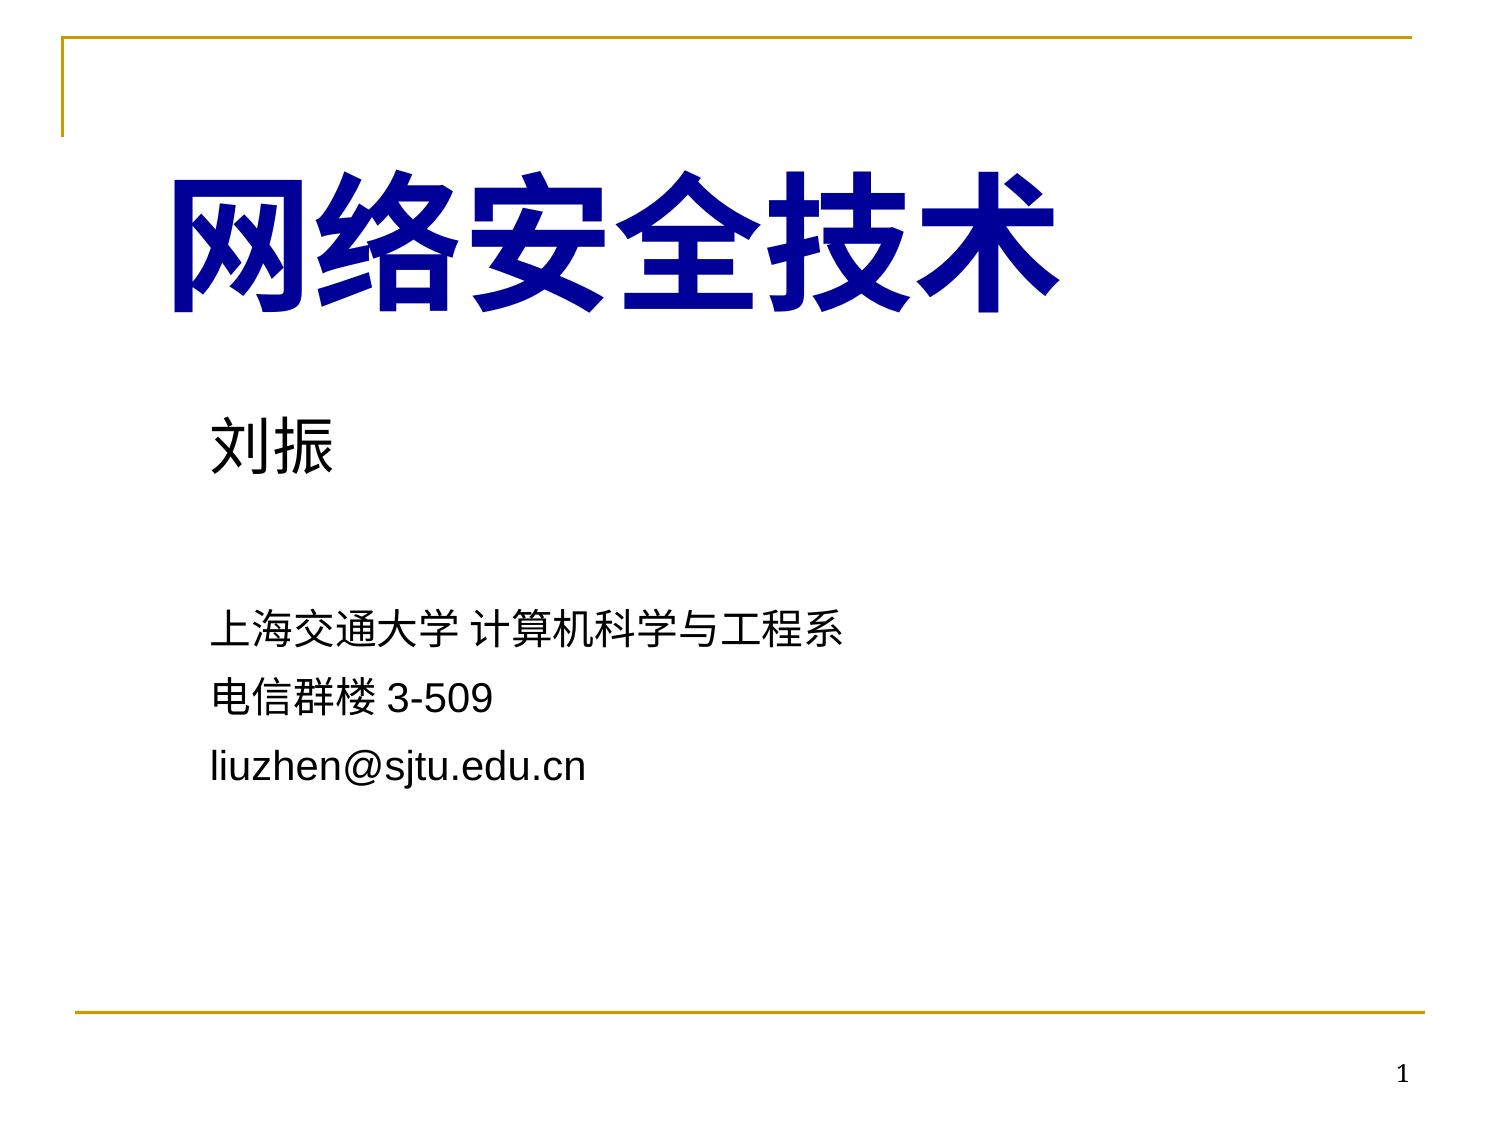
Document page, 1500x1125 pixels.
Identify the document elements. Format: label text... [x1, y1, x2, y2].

title 网络安全技术 [148, 101, 1270, 338]
slide_number 1 [1074, 1024, 1425, 1100]
subtitle 刘振 上海交通大学 计算机科学与工程系 电信群楼3-509 liuzhen@sjtu.edu.cn [194, 384, 1275, 799]
